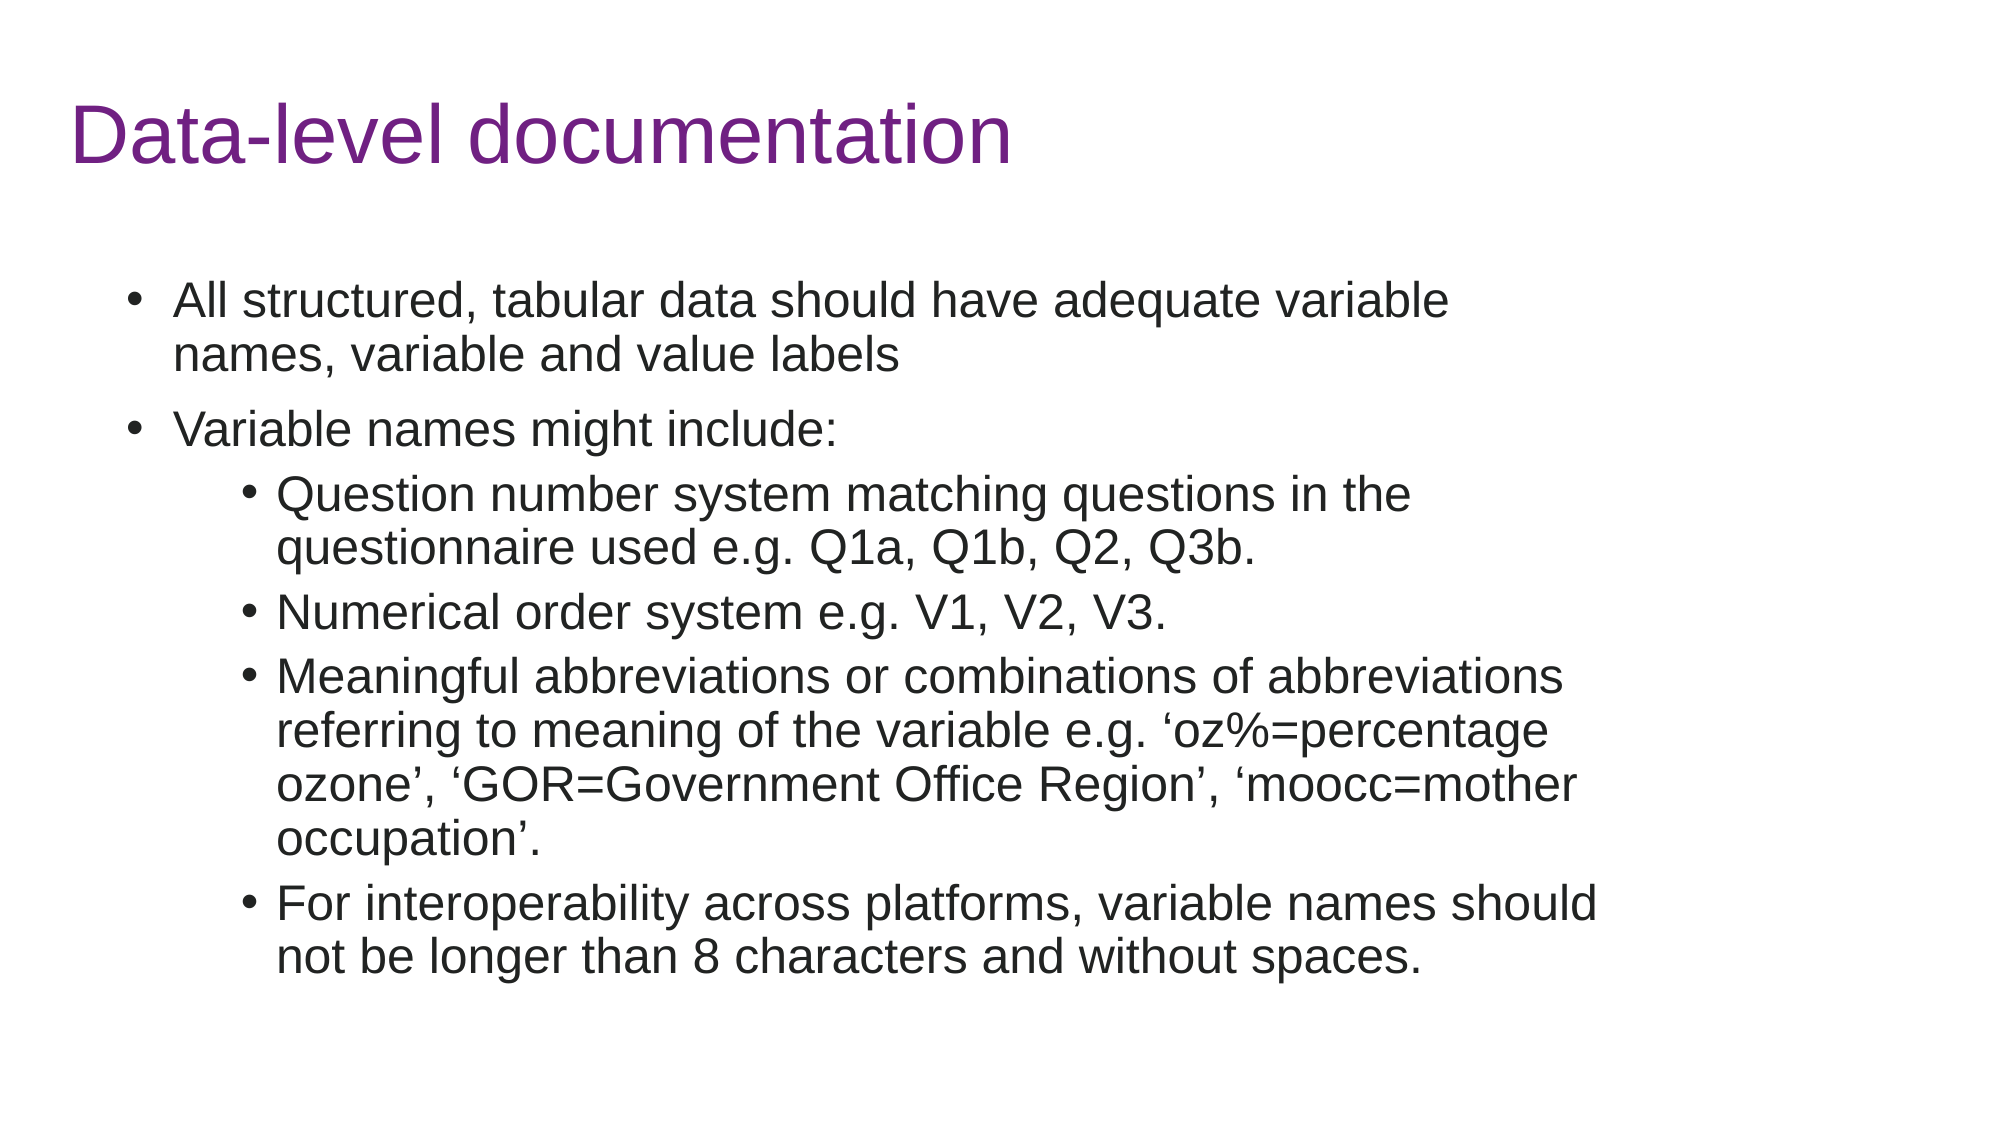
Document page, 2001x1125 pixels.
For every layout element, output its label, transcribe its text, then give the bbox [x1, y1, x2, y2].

list All structured, tabular data should have adequate variable names, variable and value labels Variable names might include: Question number system matching questions in the questionnaire used e.g. Q1a, Q1b, Q2, Q3b. Numerical order system e.g. V1, V2, V3. Meaningful abbreviations or combinations of abbreviations referring to meaning of the variable e.g. ‘oz%=percentage ozone’, ‘GOR=Government Office Region’, ‘moocc=mother occupation’. For interoperability across platforms, variable names should not be longer than 8 characters and without spaces. [110, 267, 1642, 998]
title Data-level documentation [55, 42, 1855, 231]
